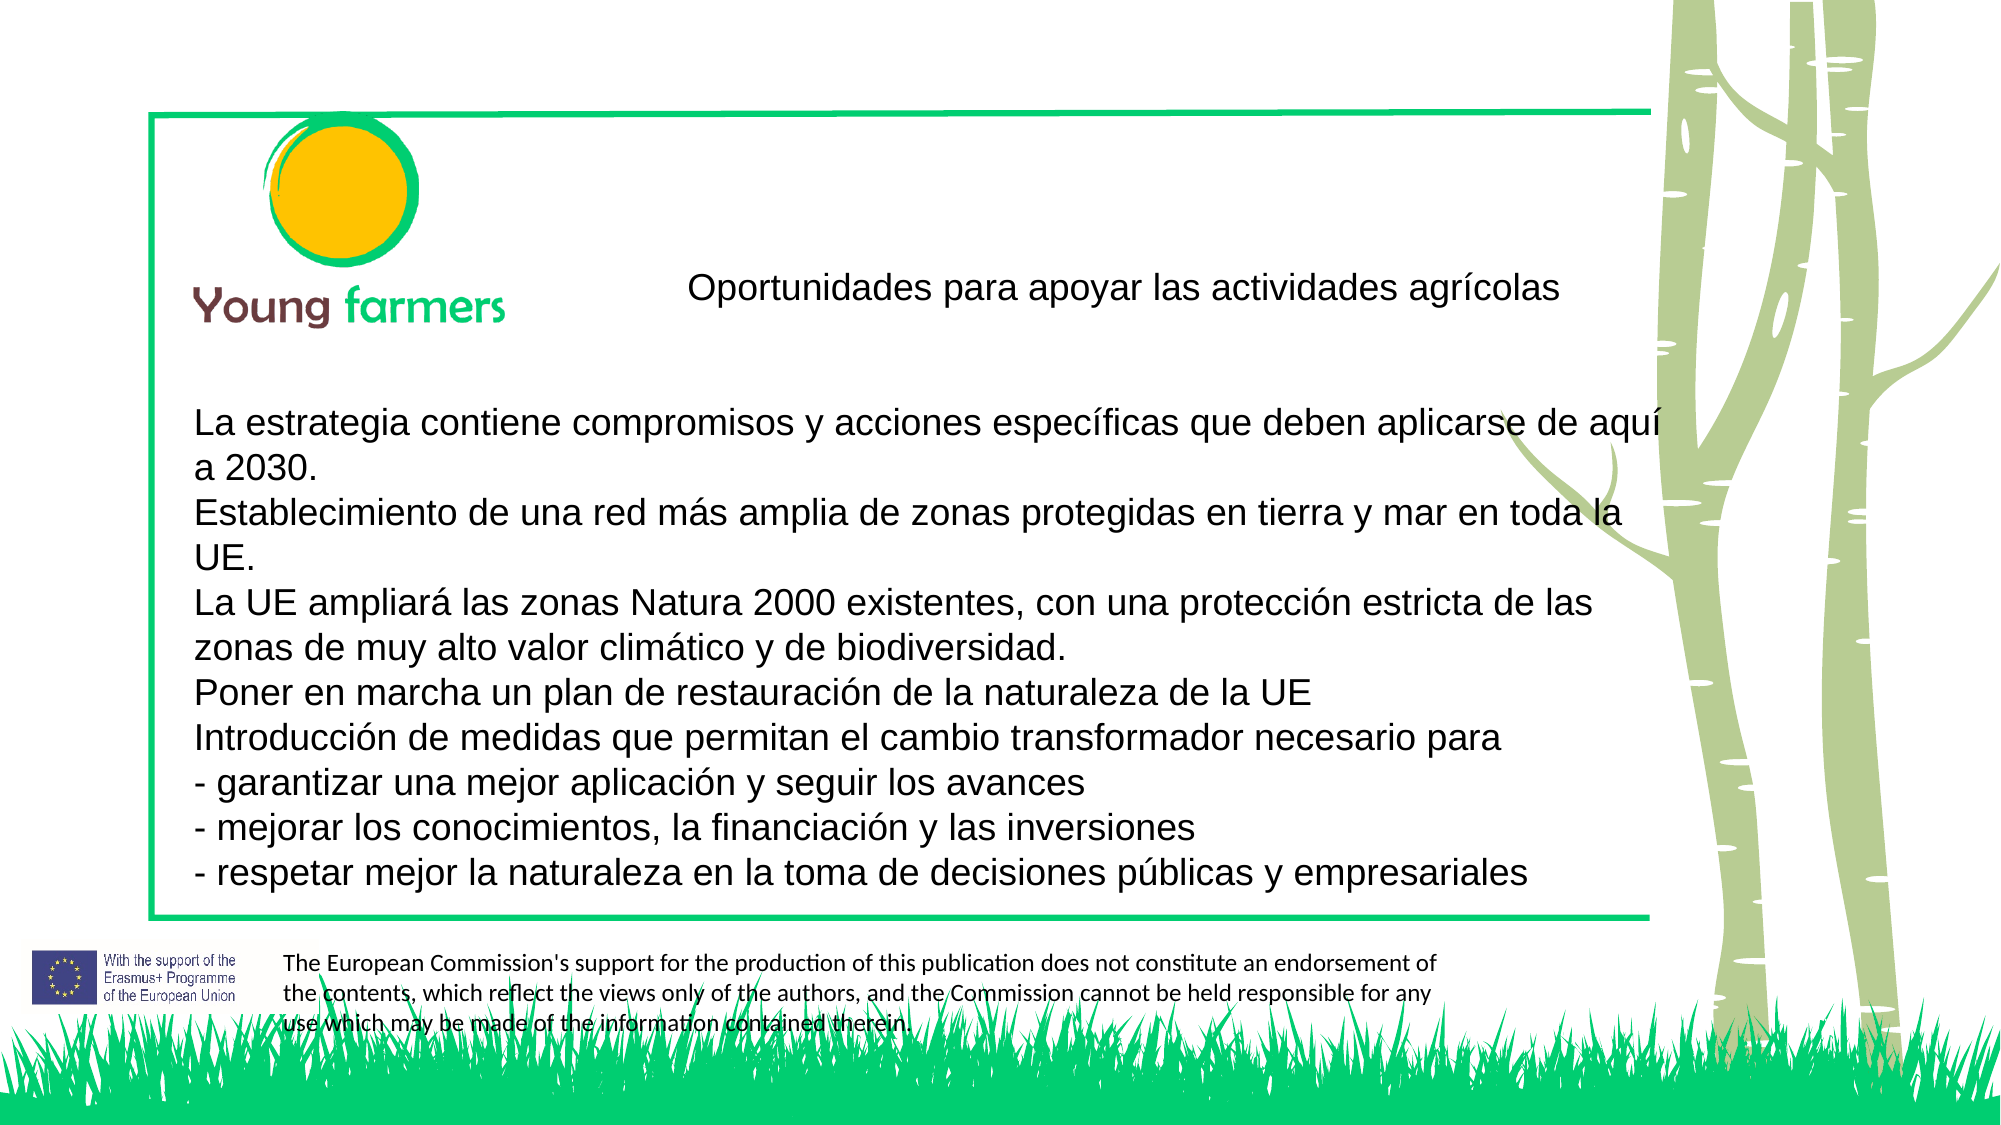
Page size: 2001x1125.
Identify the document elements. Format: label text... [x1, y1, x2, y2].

text_box [1660, 0, 2000, 1072]
picture [187, 111, 511, 329]
text_box [1881, 1030, 1904, 1079]
text_box Oportunidades para apoyar las actividades agrícolas La estrategia contiene compromisos y acciones específicas que deben aplicarse de aquí a 2030. Establecimiento de una red más amplia de zonas protegidas en tierra y mar en toda la UE. La UE ampliará las zonas Natura 2000 existentes, con una protección estricta de las zonas de muy alto valor climático y de biodiversidad. Poner en marcha un plan de restauración de la naturaleza de la UE Introducción de medidas que permitan el cambio transformador necesario para - garantizar una mejor aplicación y seguir los avances - mejorar los conocimientos, la financiación y las inversiones - respetar mejor la naturaleza en la toma de decisiones públicas y empresariales [179, 255, 1678, 901]
picture [21, 939, 319, 1014]
text_box [1877, 1051, 1884, 1079]
text_box The European Commission's support for the production of this publication does not constitute an endorsement of the contents, which reflect the views only of the authors, and the Commission cannot be held responsible for any use which may be made of the information contained therein. [268, 939, 1474, 1044]
text_box [150, 114, 1650, 919]
text_box [511, 110, 1651, 255]
